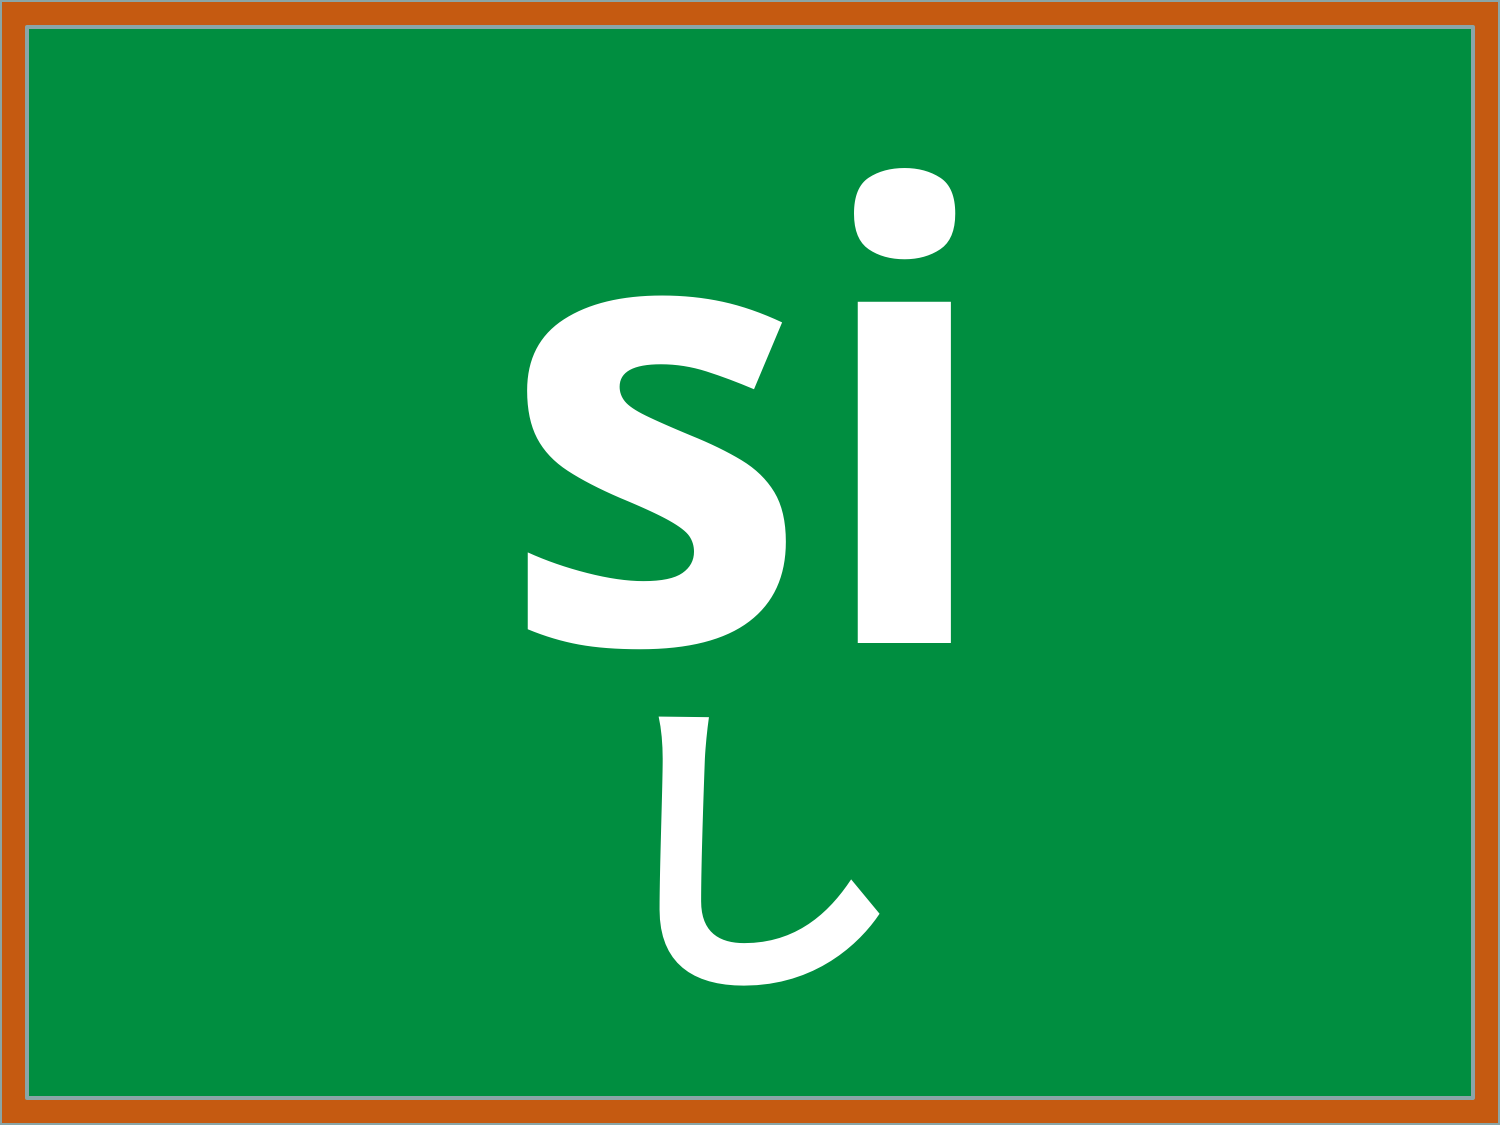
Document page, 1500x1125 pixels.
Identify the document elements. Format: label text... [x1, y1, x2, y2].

text_box し [355, 615, 1145, 1035]
text_box si [177, 166, 1323, 622]
